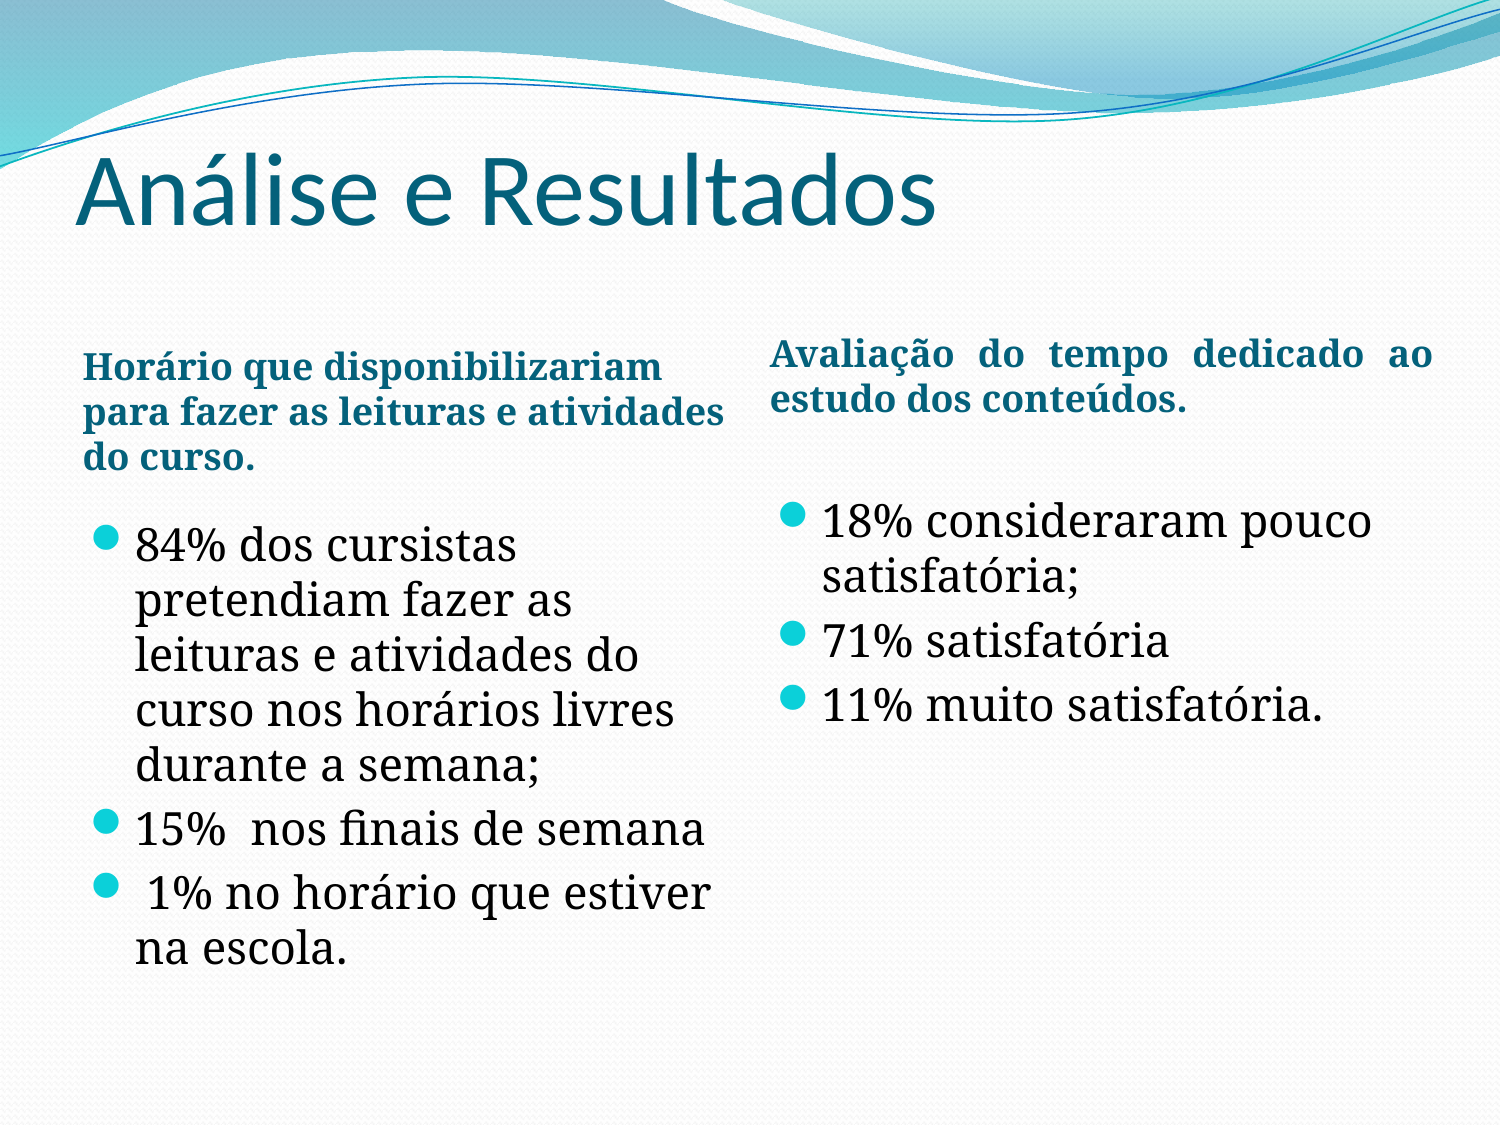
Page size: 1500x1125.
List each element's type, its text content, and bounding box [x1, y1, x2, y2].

list Horário que disponibilizariam para fazer as leituras e atividades do curso. [75, 292, 738, 515]
list 84% dos cursistas pretendiam fazer as leituras e atividades do curso nos horários livres durante a semana; 15% nos finais de semana 1% no horário que estiver na escola. [75, 515, 738, 1044]
list 18% consideraram pouco satisfatória; 71% satisfatória 11% muito satisfatória. [761, 492, 1425, 1044]
list Avaliação do tempo dedicado ao estudo dos conteúdos. [761, 305, 1442, 446]
title Análise e Resultados [75, 58, 1425, 247]
